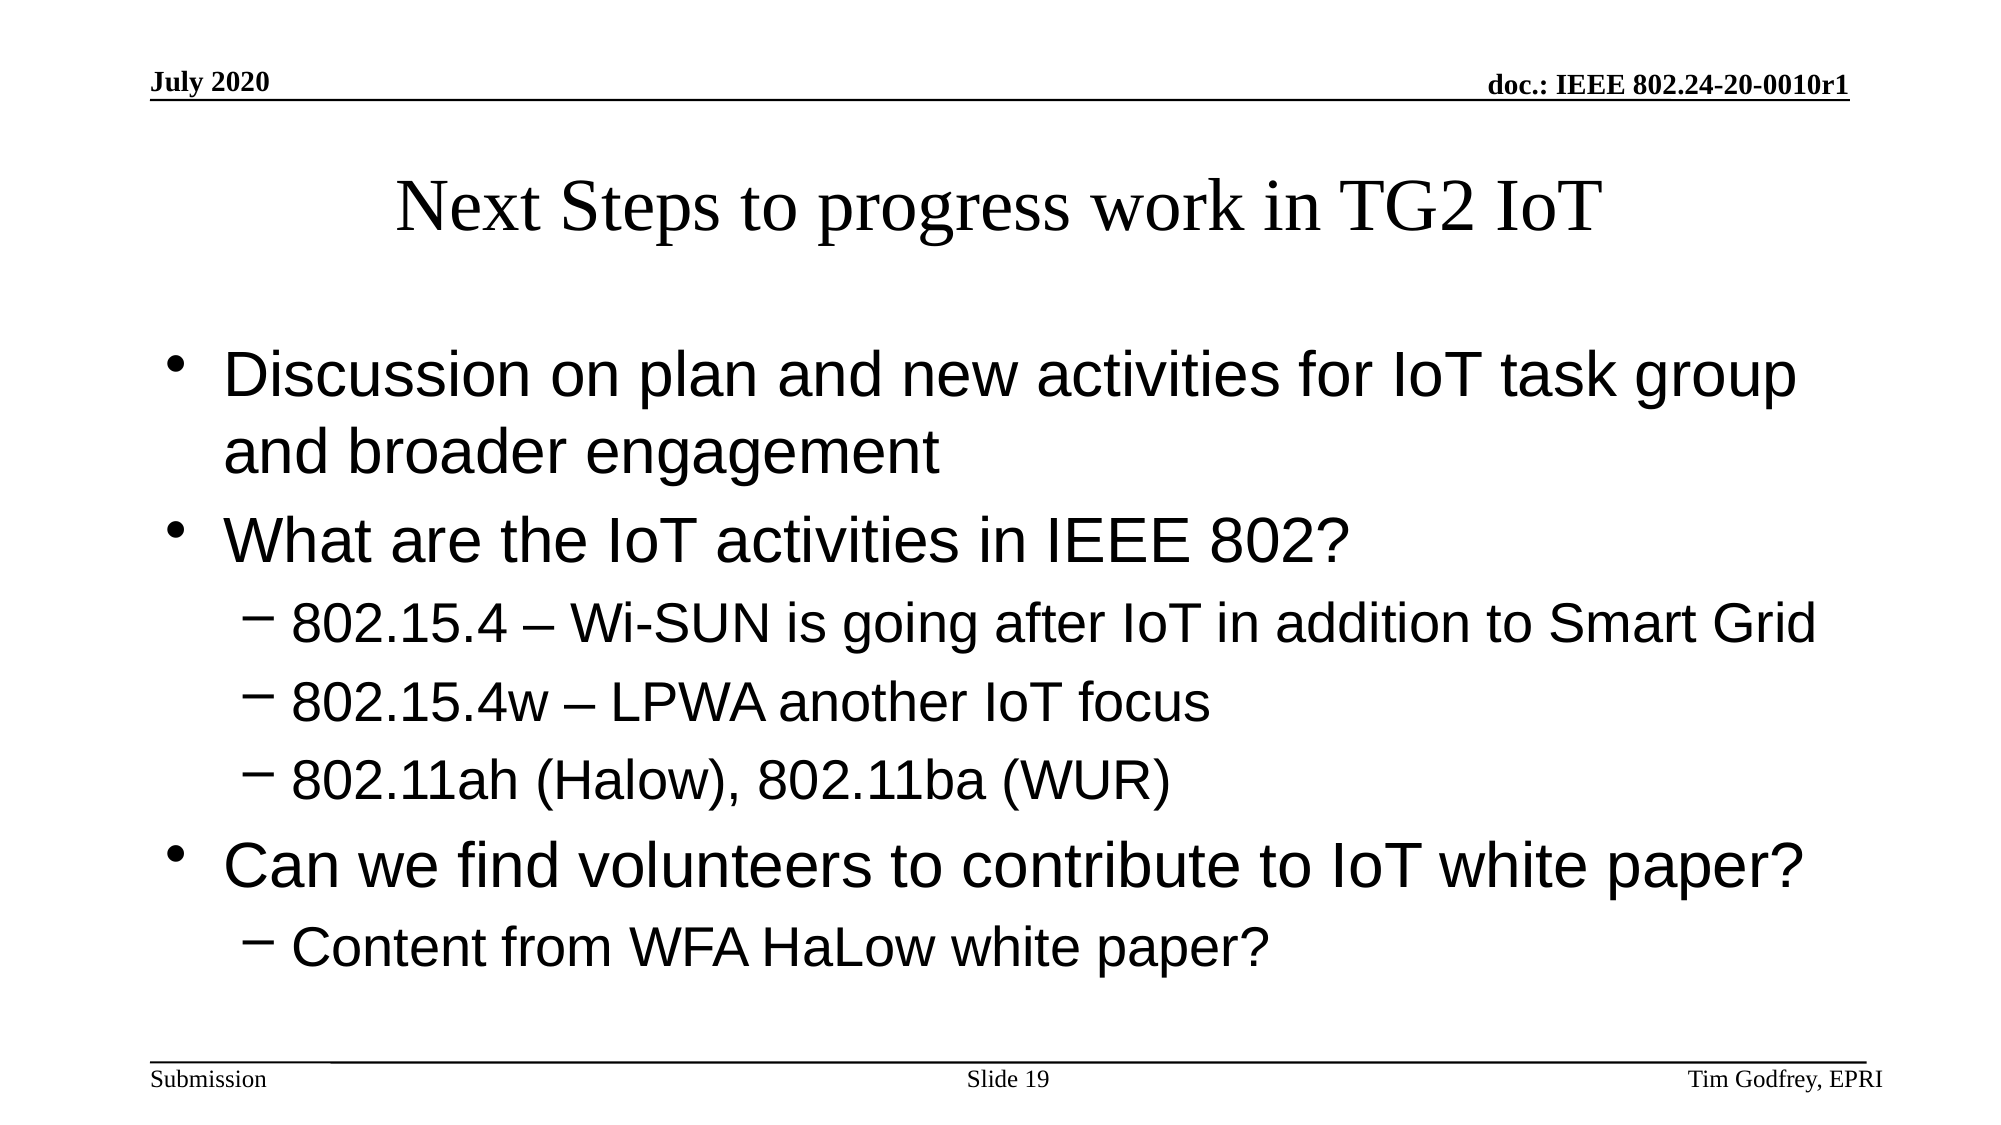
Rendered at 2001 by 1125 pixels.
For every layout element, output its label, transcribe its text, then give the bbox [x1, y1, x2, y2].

footer Tim Godfrey, EPRI [1200, 1062, 1884, 1093]
title Next Steps to progress work in TG2 IoT [150, 112, 1850, 288]
list Discussion on plan and new activities for IoT task group and broader engagement What are the IoT activities in IEEE 802? 802.15.4 – Wi-SUN is going after IoT in addition to Smart Grid 802.15.4w – LPWA another IoT focus 802.11ah (Halow), 802.11ba (WUR) Can we find volunteers to contribute to IoT white paper? Content from WFA HaLow white paper? [150, 324, 1850, 1000]
slide_number Slide 19 [966, 1062, 1051, 1093]
